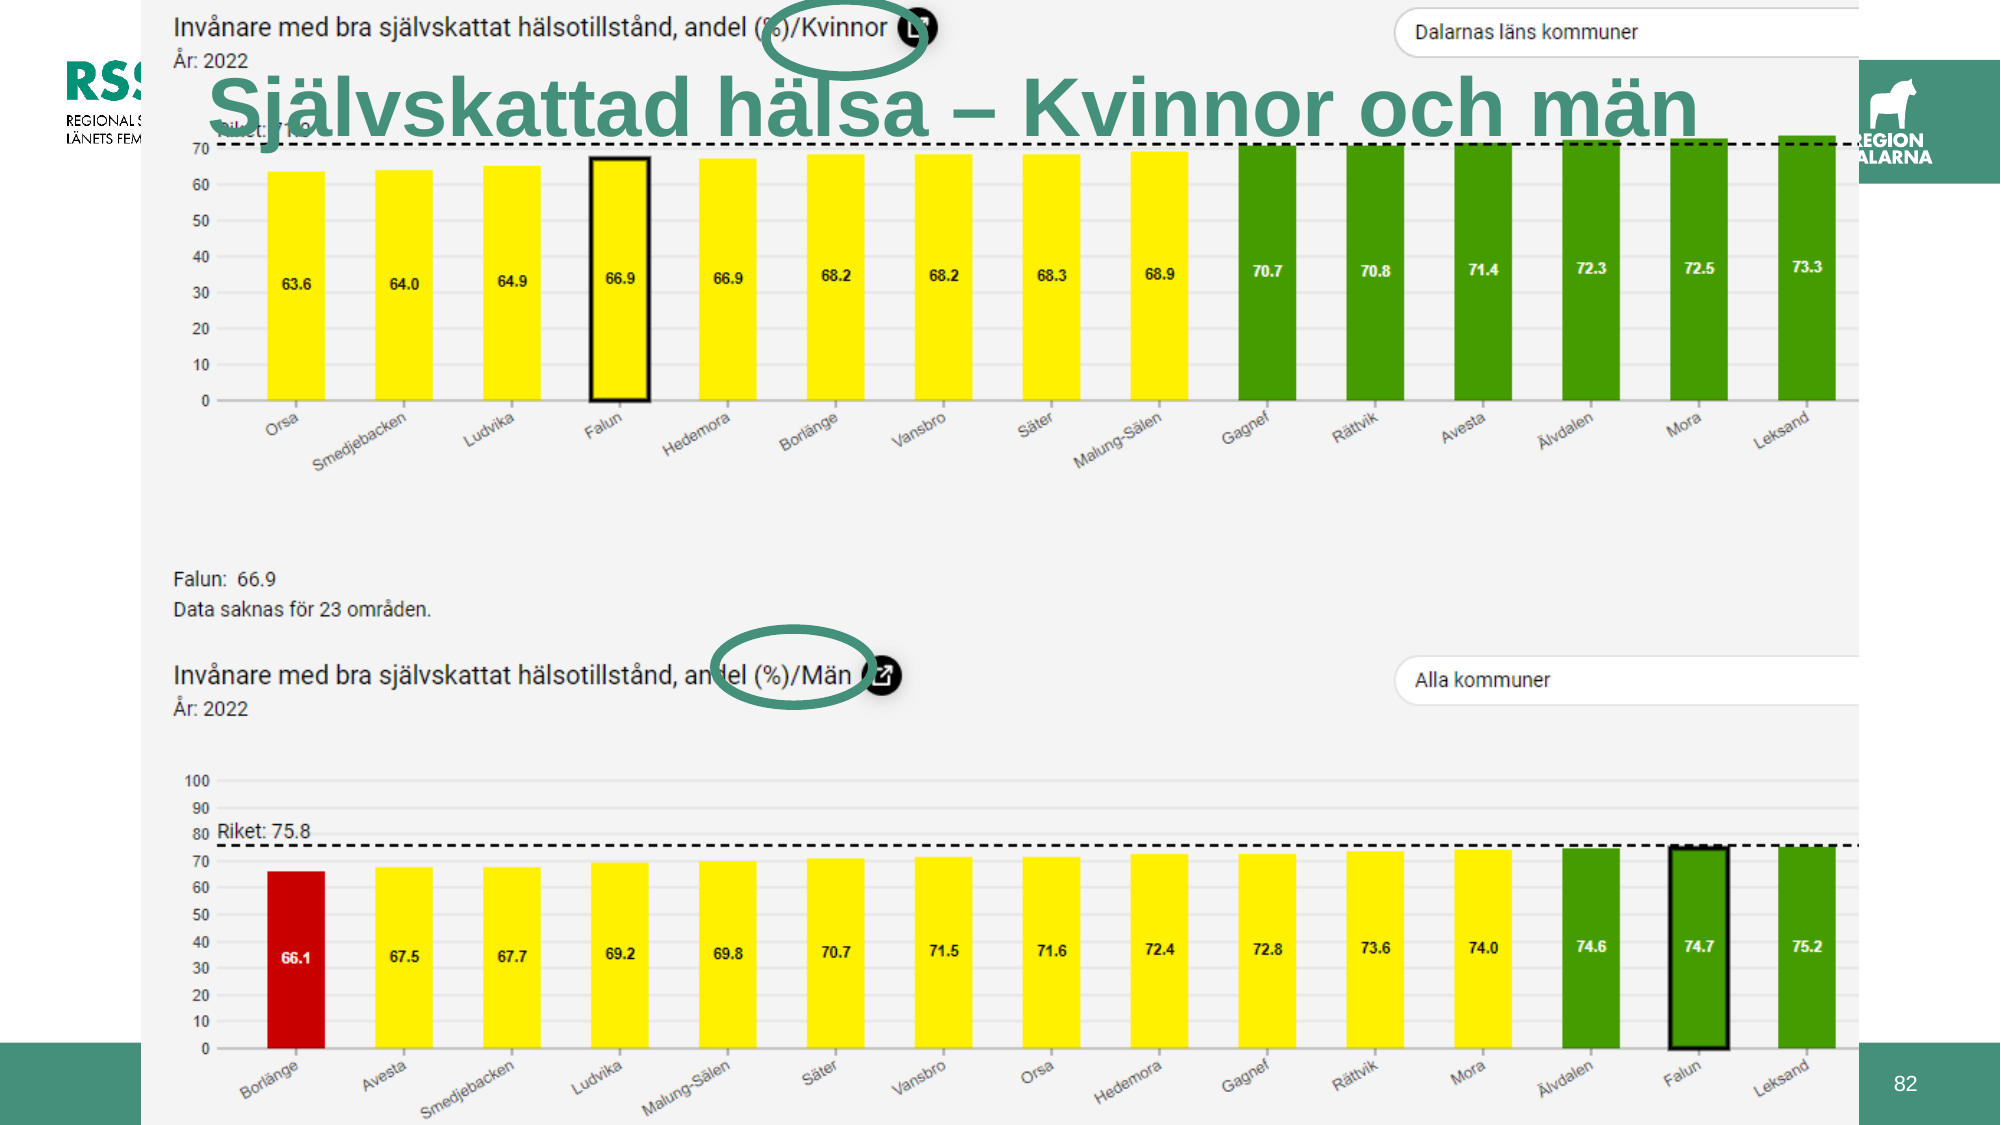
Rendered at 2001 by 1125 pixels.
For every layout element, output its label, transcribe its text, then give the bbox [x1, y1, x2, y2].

slide_number 82 [1859, 1042, 1933, 1124]
picture [67, 59, 84, 144]
title Självskattad hälsa – Kvinnor och män [84, 9, 141, 210]
picture [141, 0, 1859, 1125]
